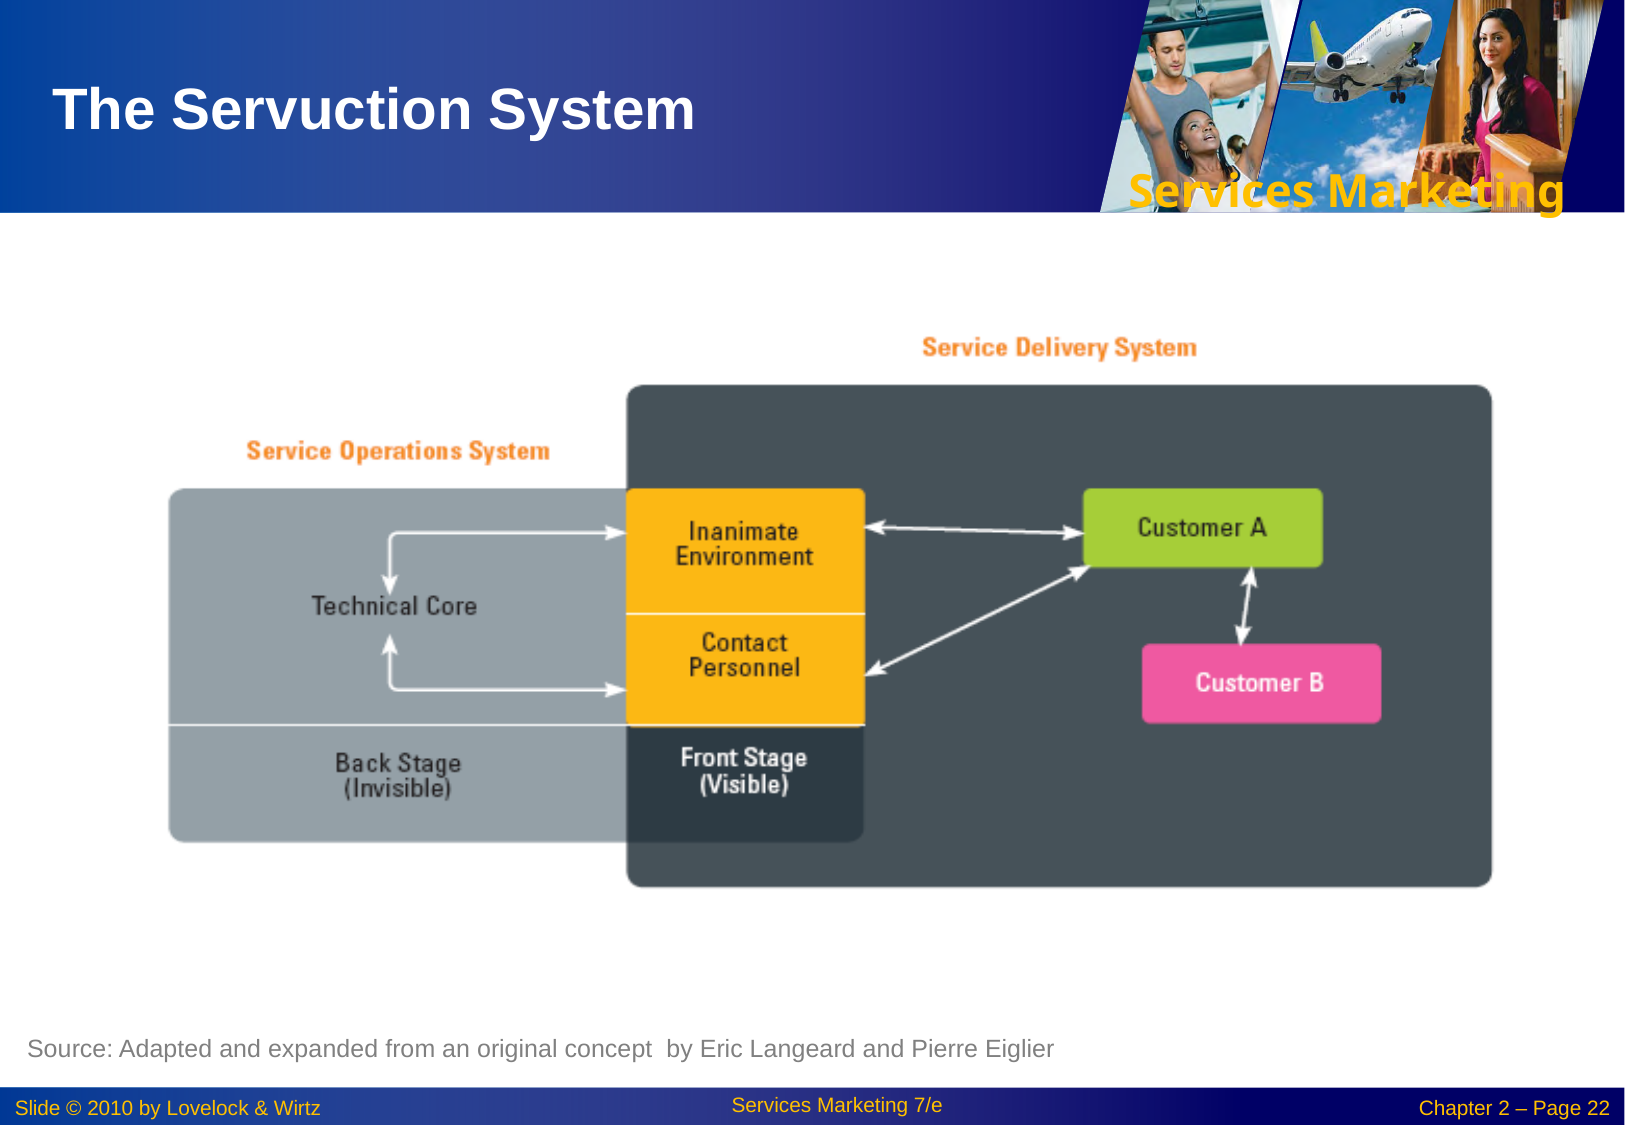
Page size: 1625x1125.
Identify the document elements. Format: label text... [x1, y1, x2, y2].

picture [1100, 0, 1604, 213]
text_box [136, 324, 1513, 926]
title The Servuction System [36, 37, 1088, 176]
picture [1162, 186, 1172, 192]
picture [1546, 187, 1556, 202]
text_box Source: Adapted and expanded from an original concept by Eric Langeard and Pierre Eiglier [12, 1025, 1563, 1070]
